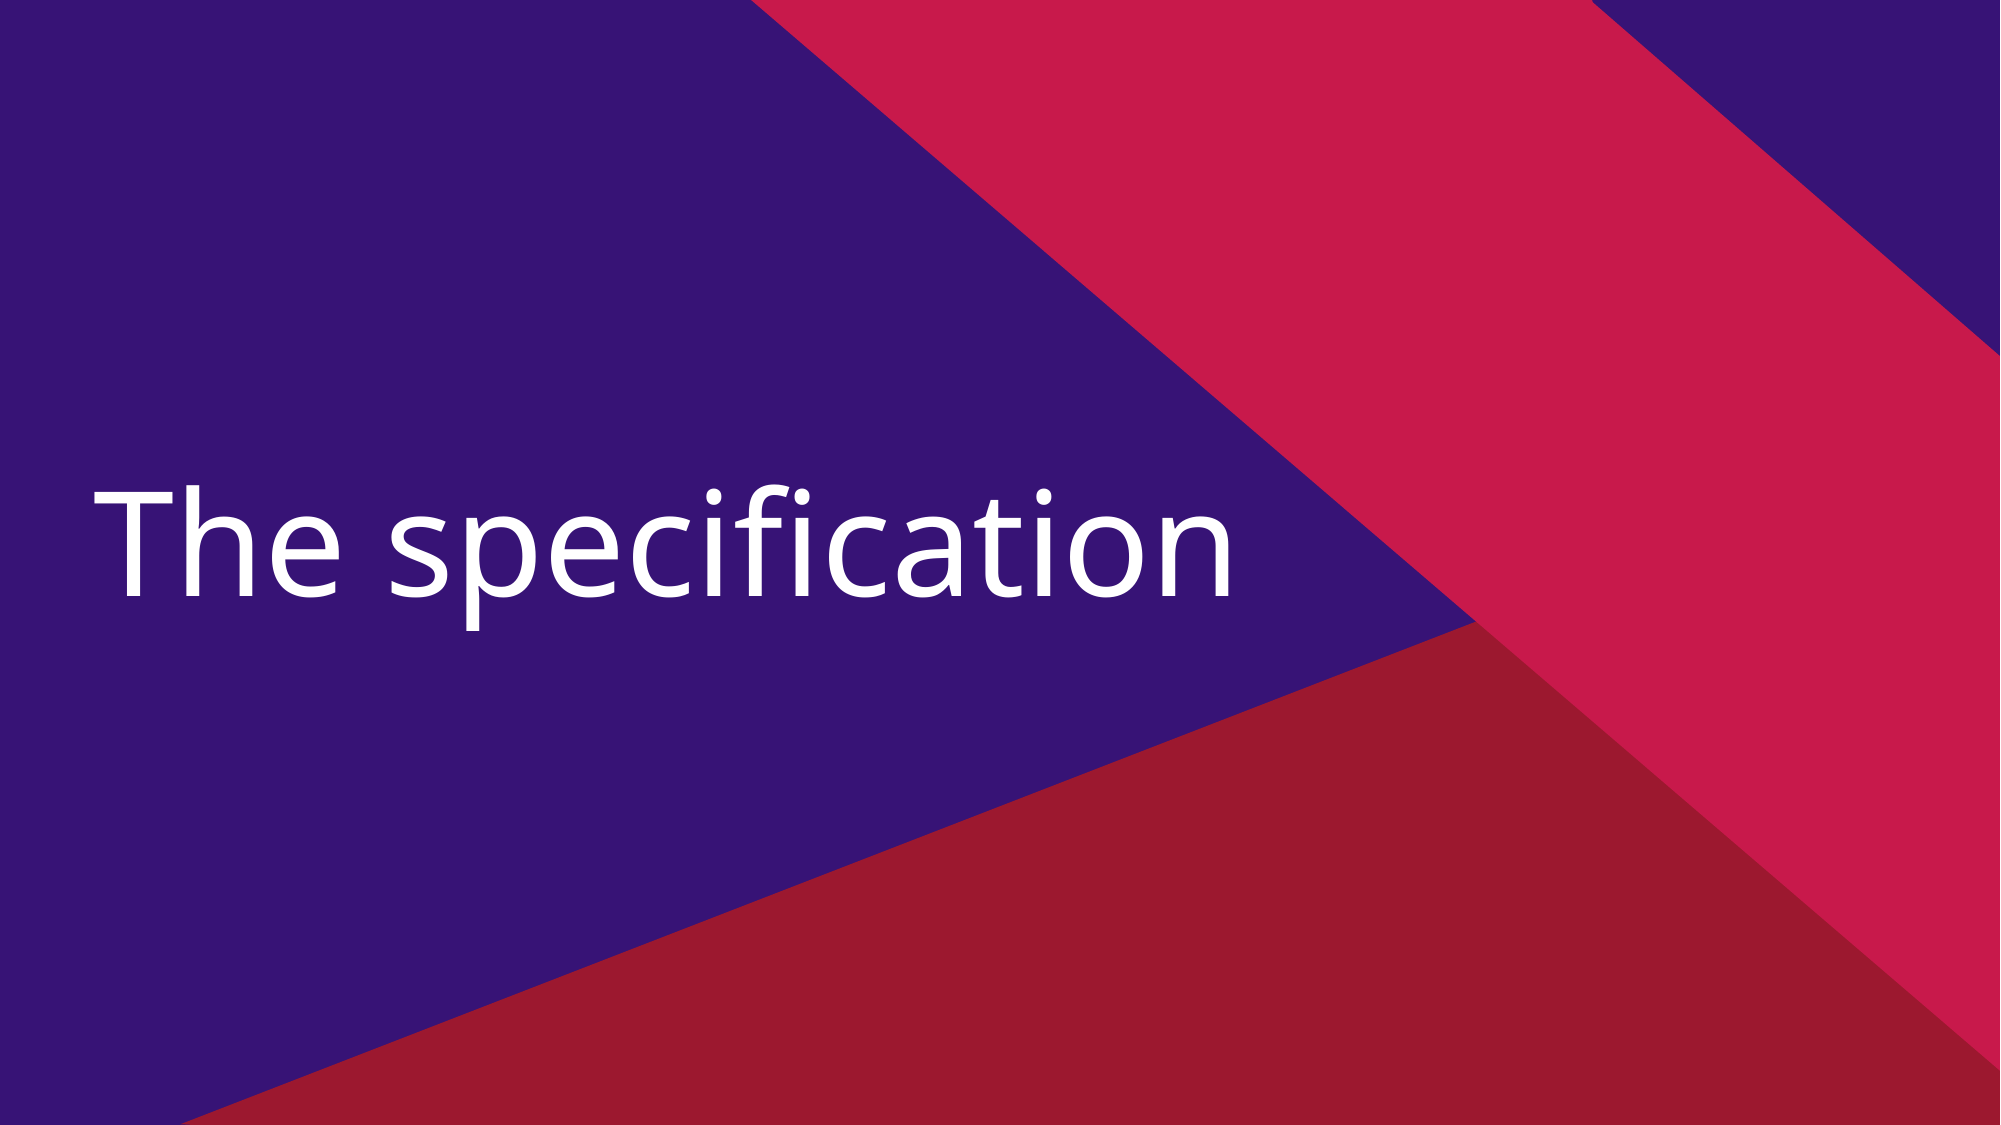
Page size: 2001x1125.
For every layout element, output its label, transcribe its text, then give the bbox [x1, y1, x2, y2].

title The specification [90, 321, 1245, 754]
